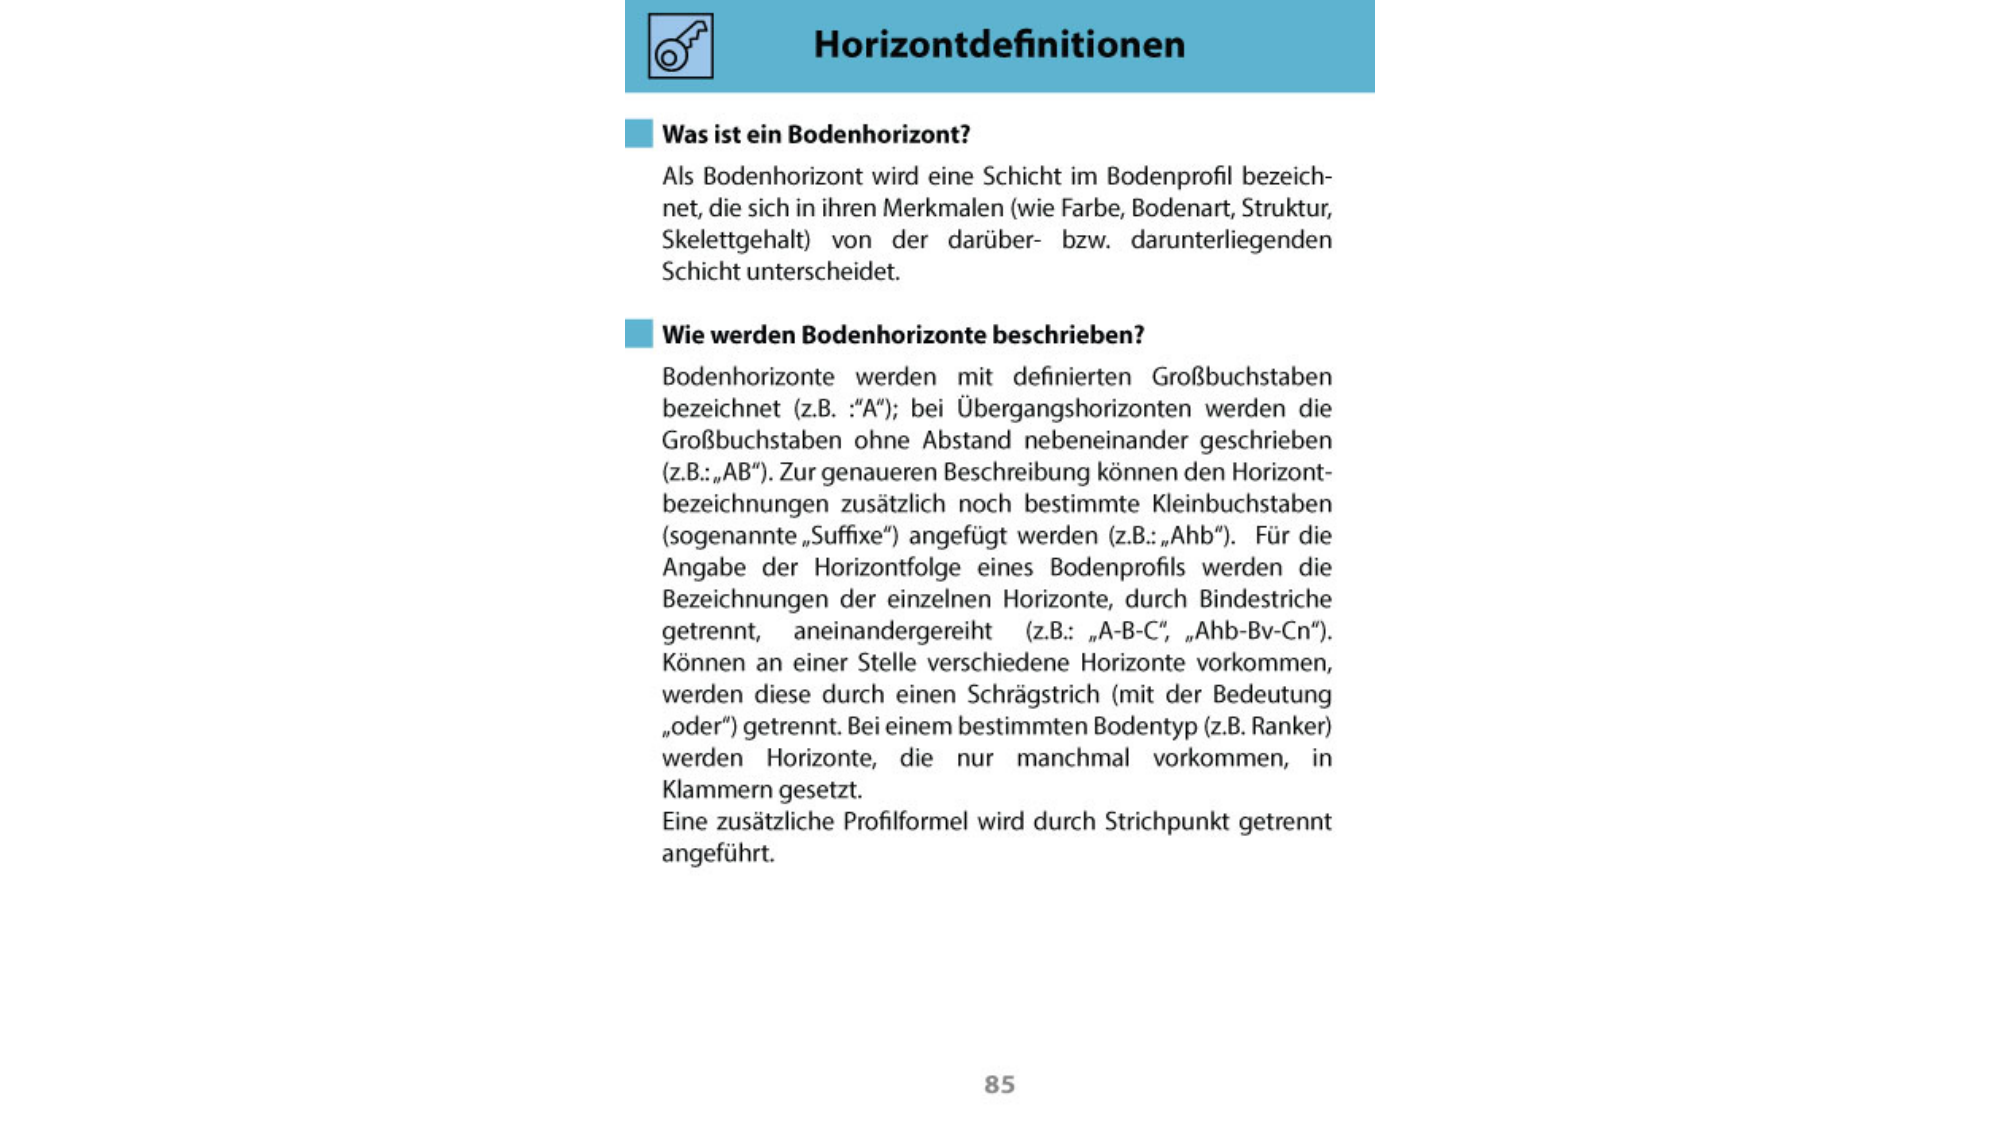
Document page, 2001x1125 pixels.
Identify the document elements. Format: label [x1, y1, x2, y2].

picture [625, 0, 1375, 1125]
